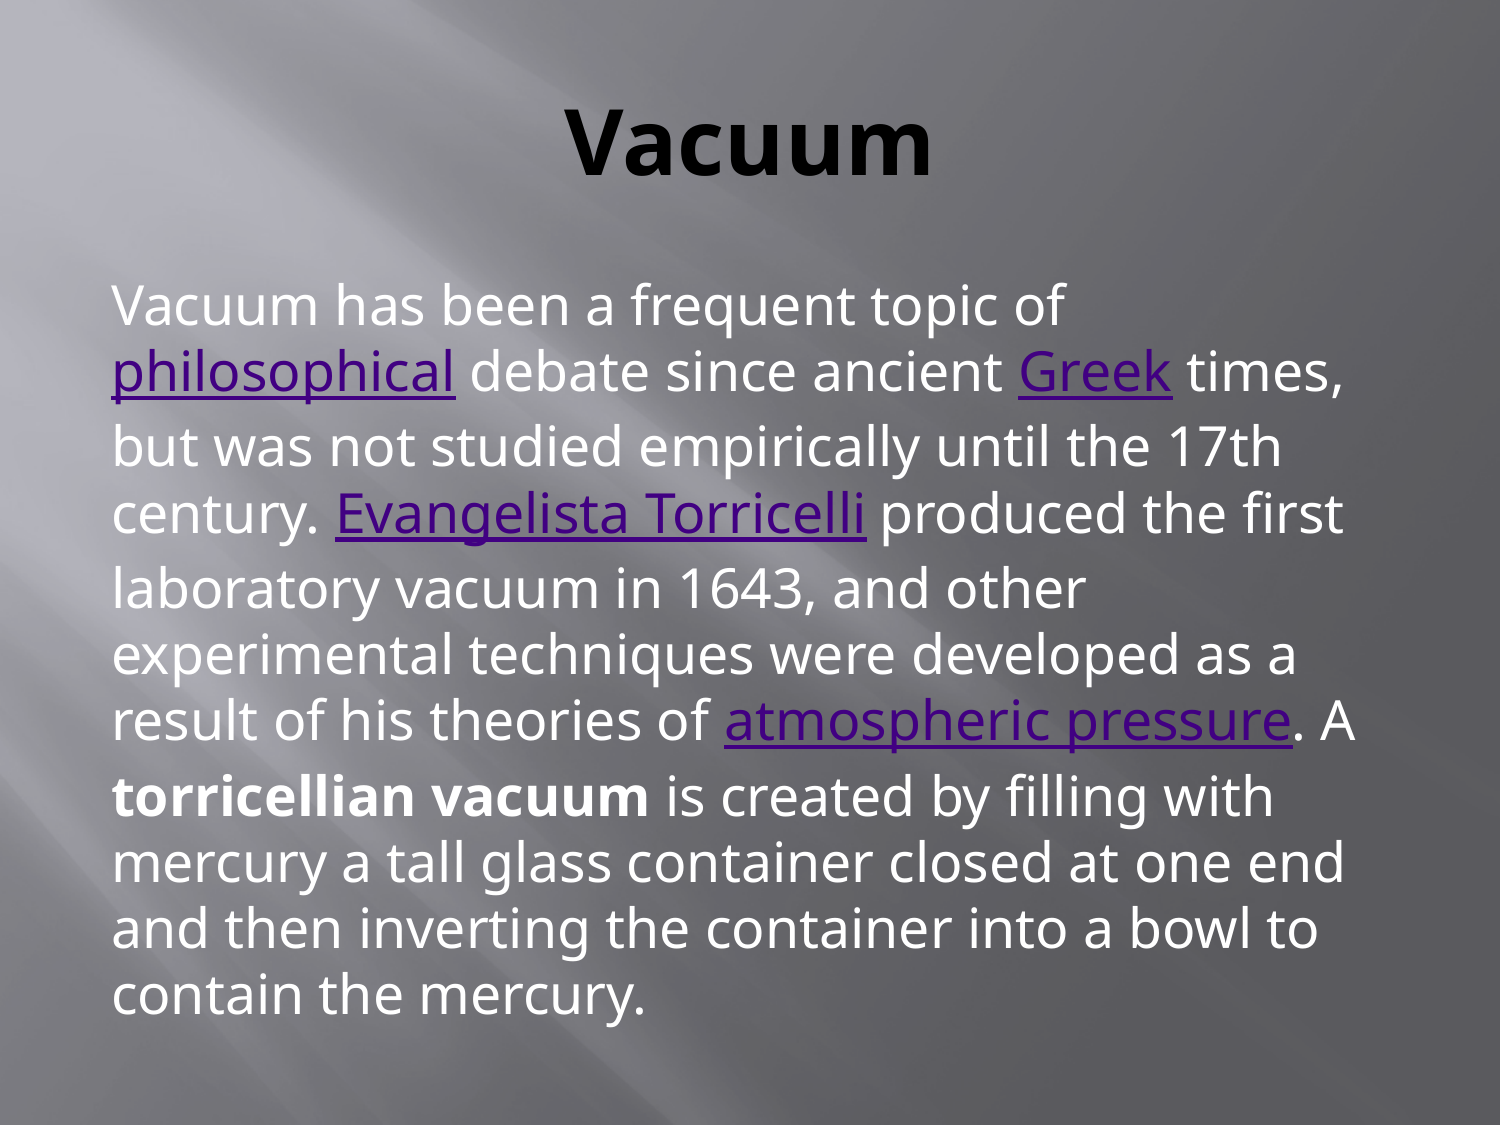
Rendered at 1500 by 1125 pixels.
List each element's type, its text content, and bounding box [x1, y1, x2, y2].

title Vacuum [75, 45, 1425, 233]
list Vacuum has been a frequent topic of philosophical debate since ancient Greek times, but was not studied empirically until the 17th century. Evangelista Torricelli produced the first laboratory vacuum in 1643, and other experimental techniques were developed as a result of his theories of atmospheric pressure. A torricellian vacuum is created by filling with mercury a tall glass container closed at one end and then inverting the container into a bowl to contain the mercury. [75, 262, 1425, 1035]
